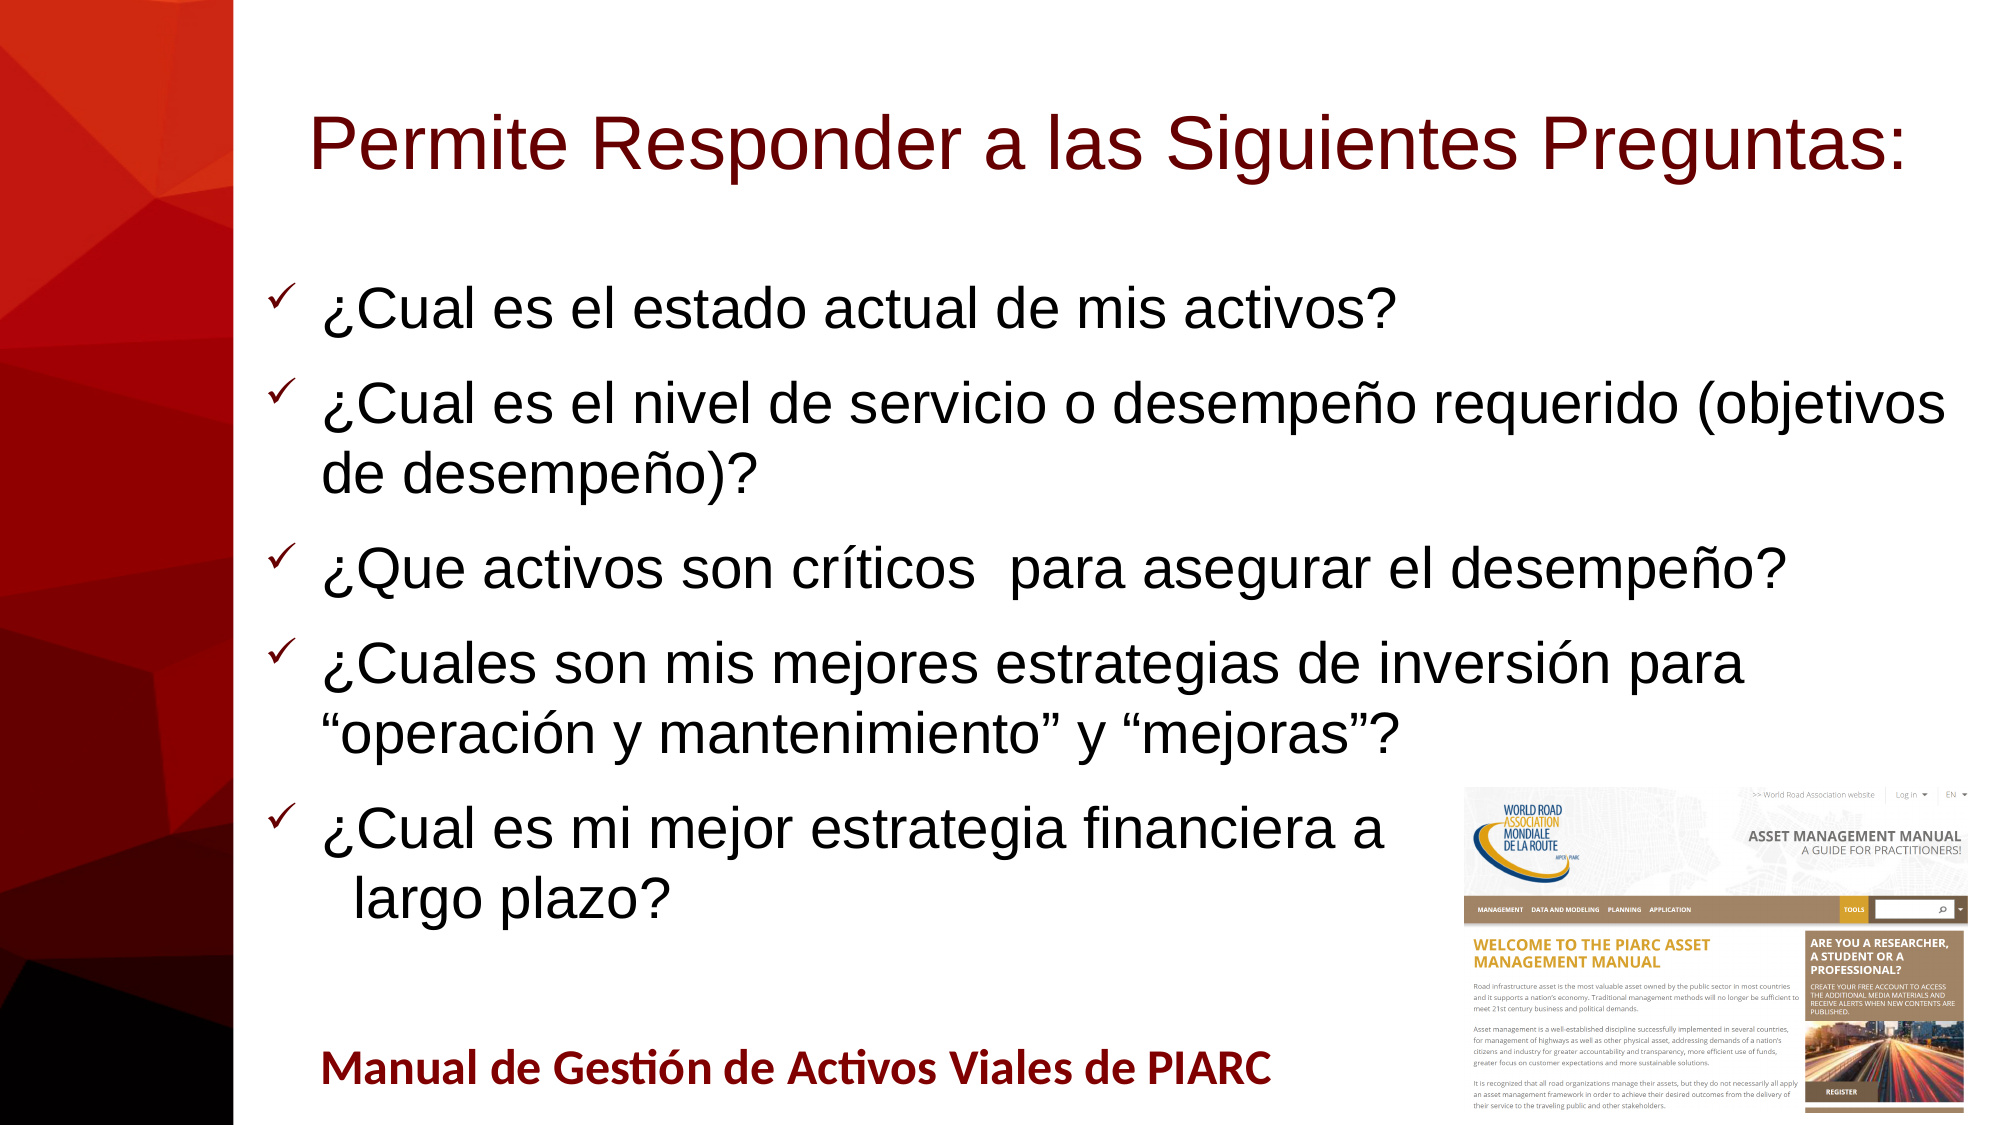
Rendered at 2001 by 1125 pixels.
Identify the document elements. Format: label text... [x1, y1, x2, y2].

title Permite Responder a las Siguientes Preguntas: [249, 45, 1967, 233]
picture [1464, 787, 1969, 1113]
text_box Manual de Gestión de Activos Viales de PIARC [305, 1027, 1288, 1102]
picture [0, 0, 234, 1125]
list ¿Cual es el estado actual de mis activos? ¿Cual es el nivel de servicio o desempeño requerido (objetivos de desempeño)? ¿Que activos son críticos para asegurar el desempeño? ¿Cuales son mis mejores estrategias de inversión para “operación y mantenimiento” y “mejoras”? ¿Cual es mi mejor estrategia financiera a largo plazo? [249, 262, 1967, 1005]
